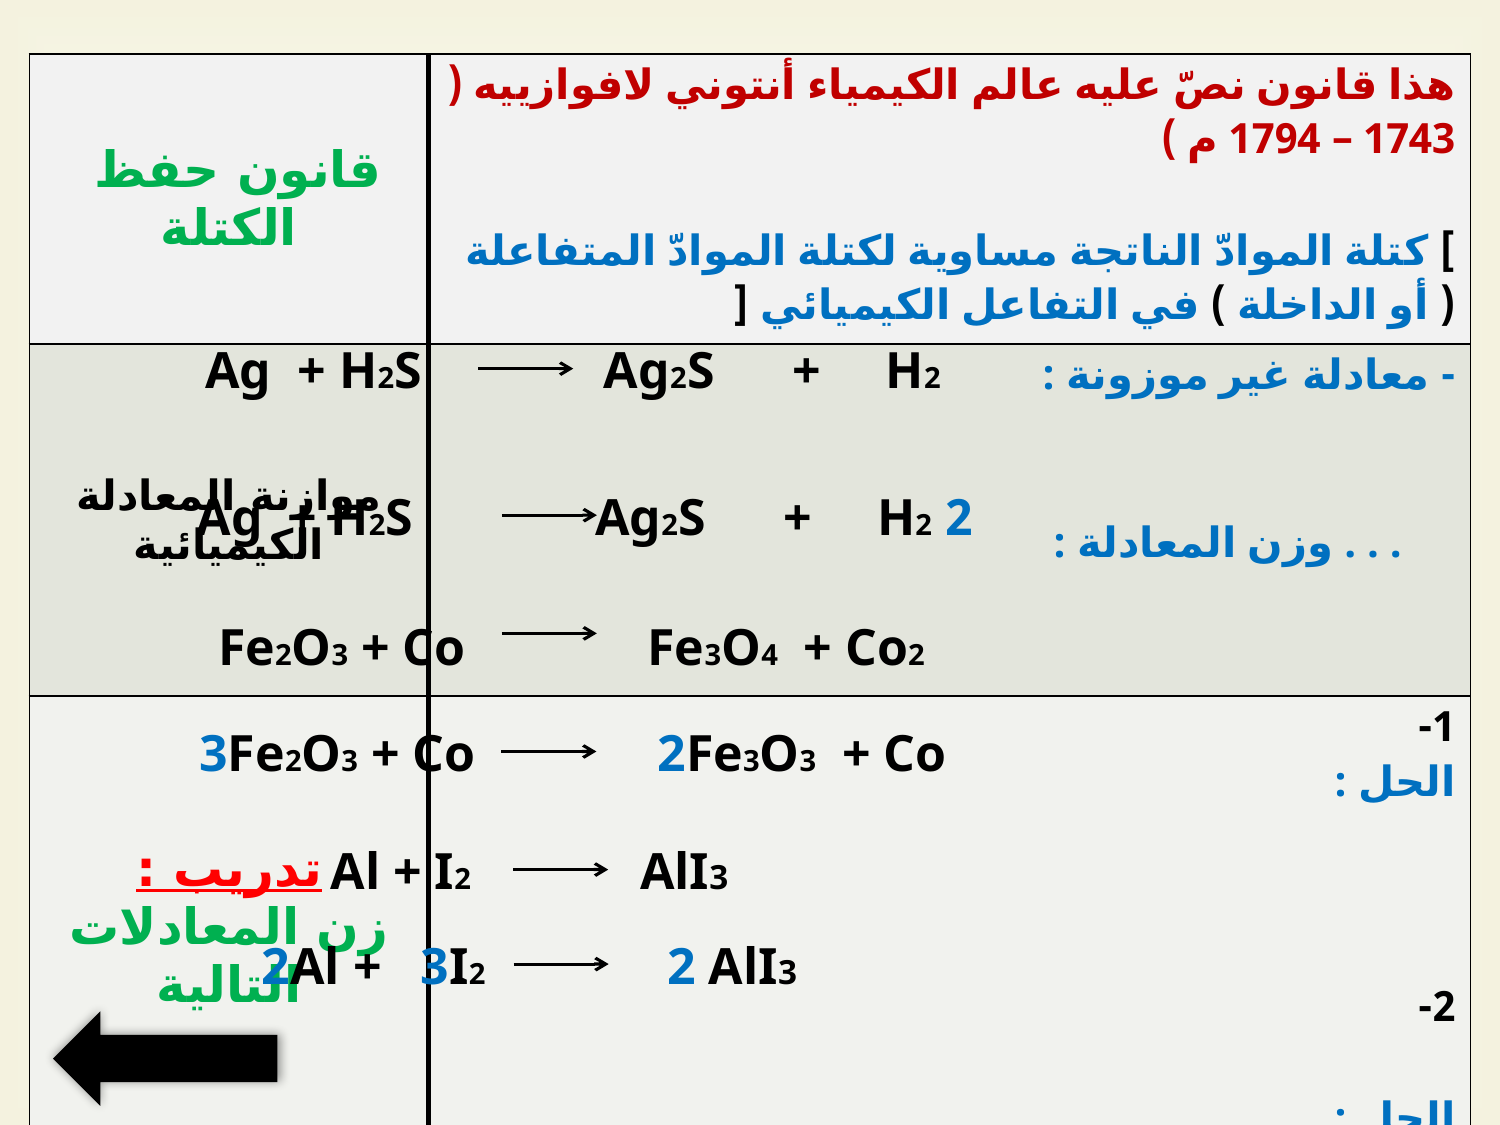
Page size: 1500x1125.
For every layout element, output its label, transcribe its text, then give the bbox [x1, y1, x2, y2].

text_box Al + I2 AlI3 [122, 821, 937, 915]
text_box 3Fe2O3 + Co 2Fe3O3 + Co [99, 703, 1047, 800]
table_cell موازنة المعادلة الكيميائية [30, 345, 426, 695]
table_cell 1- الحل : 2- الحل : [431, 697, 1470, 1125]
text_box Fe2O3 + Co Fe3O4 + Co2 [97, 596, 1046, 694]
table_cell - معادلة غير موزونة : . . . وزن المعادلة : [431, 345, 1470, 695]
text_box [51, 1009, 280, 1108]
text_box 2Al + 3I2 2 AlI3 [122, 915, 937, 1013]
table_cell تدريب : زن المعادلات التالية [30, 697, 426, 1125]
text_box 2 Ag + H2S Ag2S + H2 [111, 466, 1059, 564]
text_box Ag + H2S Ag2S + H2 [99, 320, 1047, 417]
table_header قانون حفظ الكتلة [30, 55, 426, 343]
table_header هذا قانون نصّ عليه عالم الكيمياء أنتوني لافوازييه ( 1743 – 1794 م ) ] كتلة الموادّ الناتجة مساوية لكتلة الموادّ المتفاعلة ( أو الداخلة ) في التفاعل الكيميائي [ [431, 55, 1470, 343]
